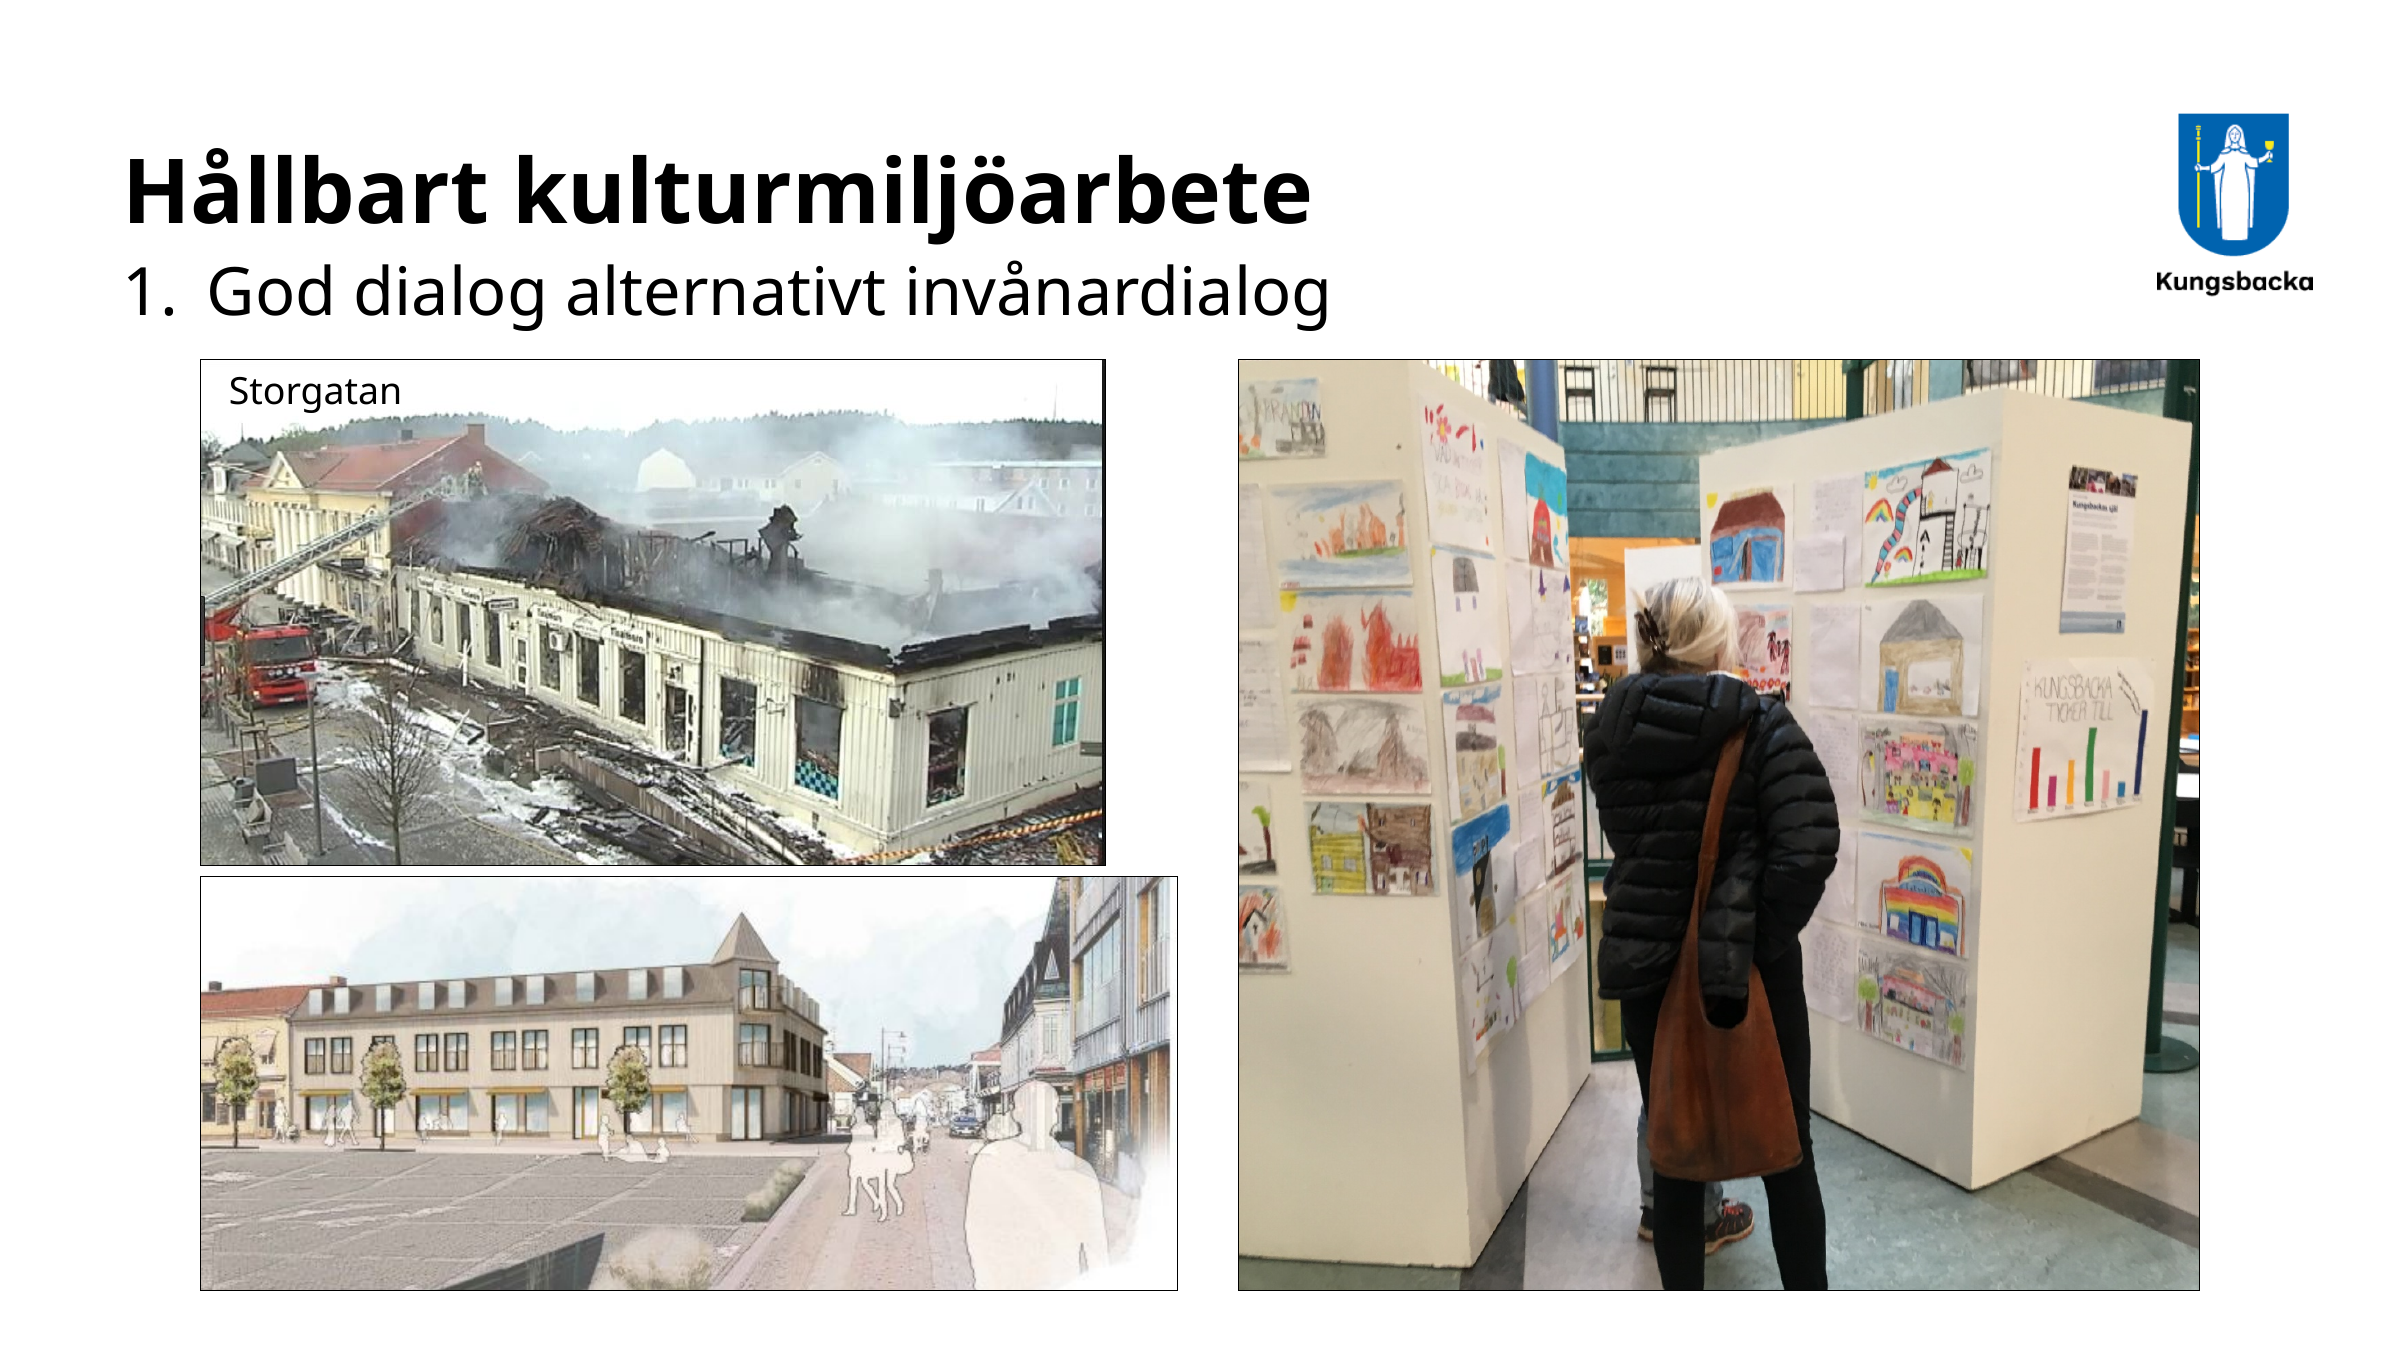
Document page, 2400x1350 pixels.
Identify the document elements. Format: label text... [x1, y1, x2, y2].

picture [200, 359, 1106, 866]
picture [1240, 344, 2199, 1306]
picture [2157, 111, 2313, 298]
text_box God dialog alternativt invånardialog [107, 241, 2123, 347]
picture [200, 876, 1178, 1291]
text_box Hållbart kulturmiljöarbete [107, 81, 2070, 241]
